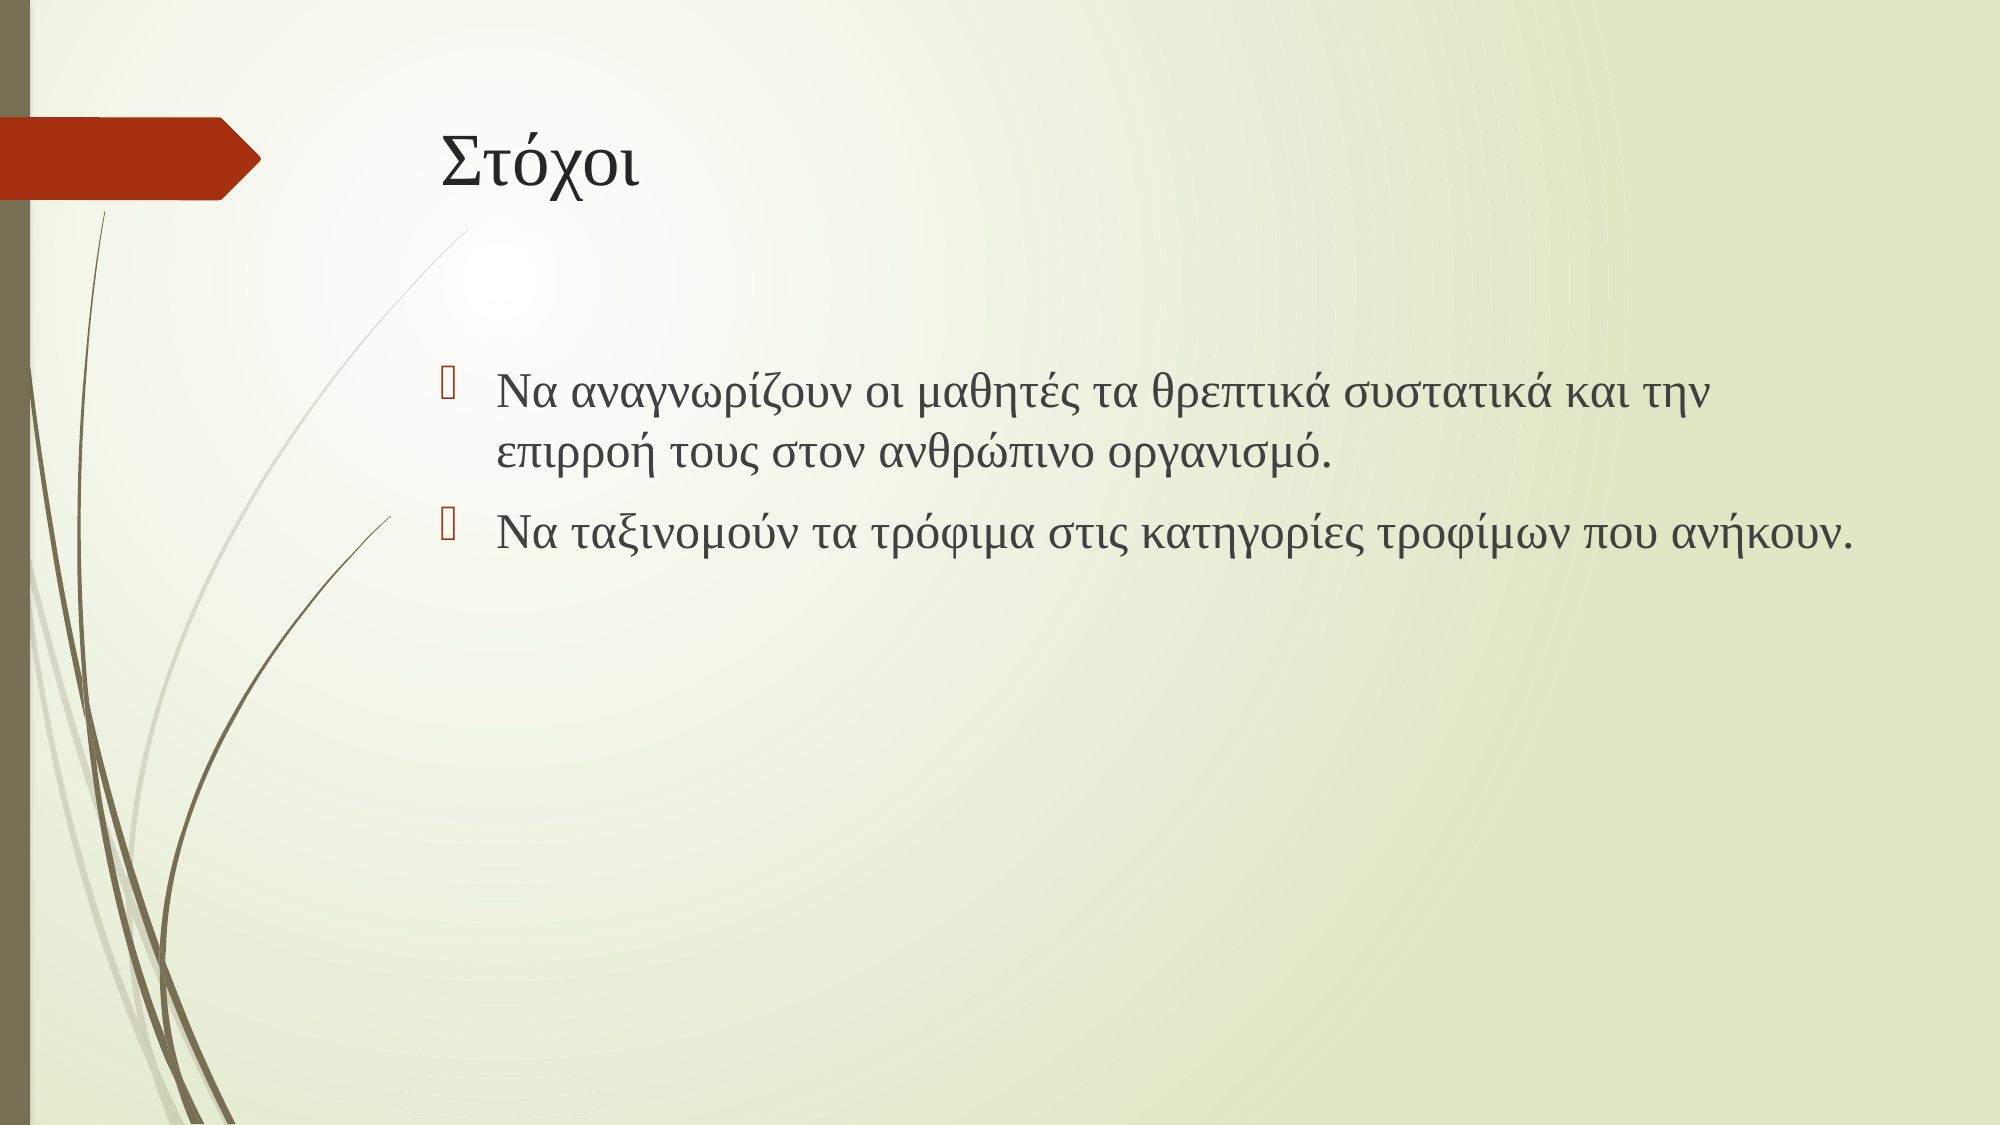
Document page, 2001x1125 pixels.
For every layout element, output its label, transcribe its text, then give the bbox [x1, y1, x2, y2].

list Να αναγνωρίζουν οι μαθητές τα θρεπτικά συστατικά και την επιρροή τους στον ανθρώπινο οργανισμό. Να ταξινομούν τα τρόφιμα στις κατηγορίες τροφίμων που ανήκουν. [424, 350, 1888, 970]
title Στόχοι [425, 102, 1888, 313]
